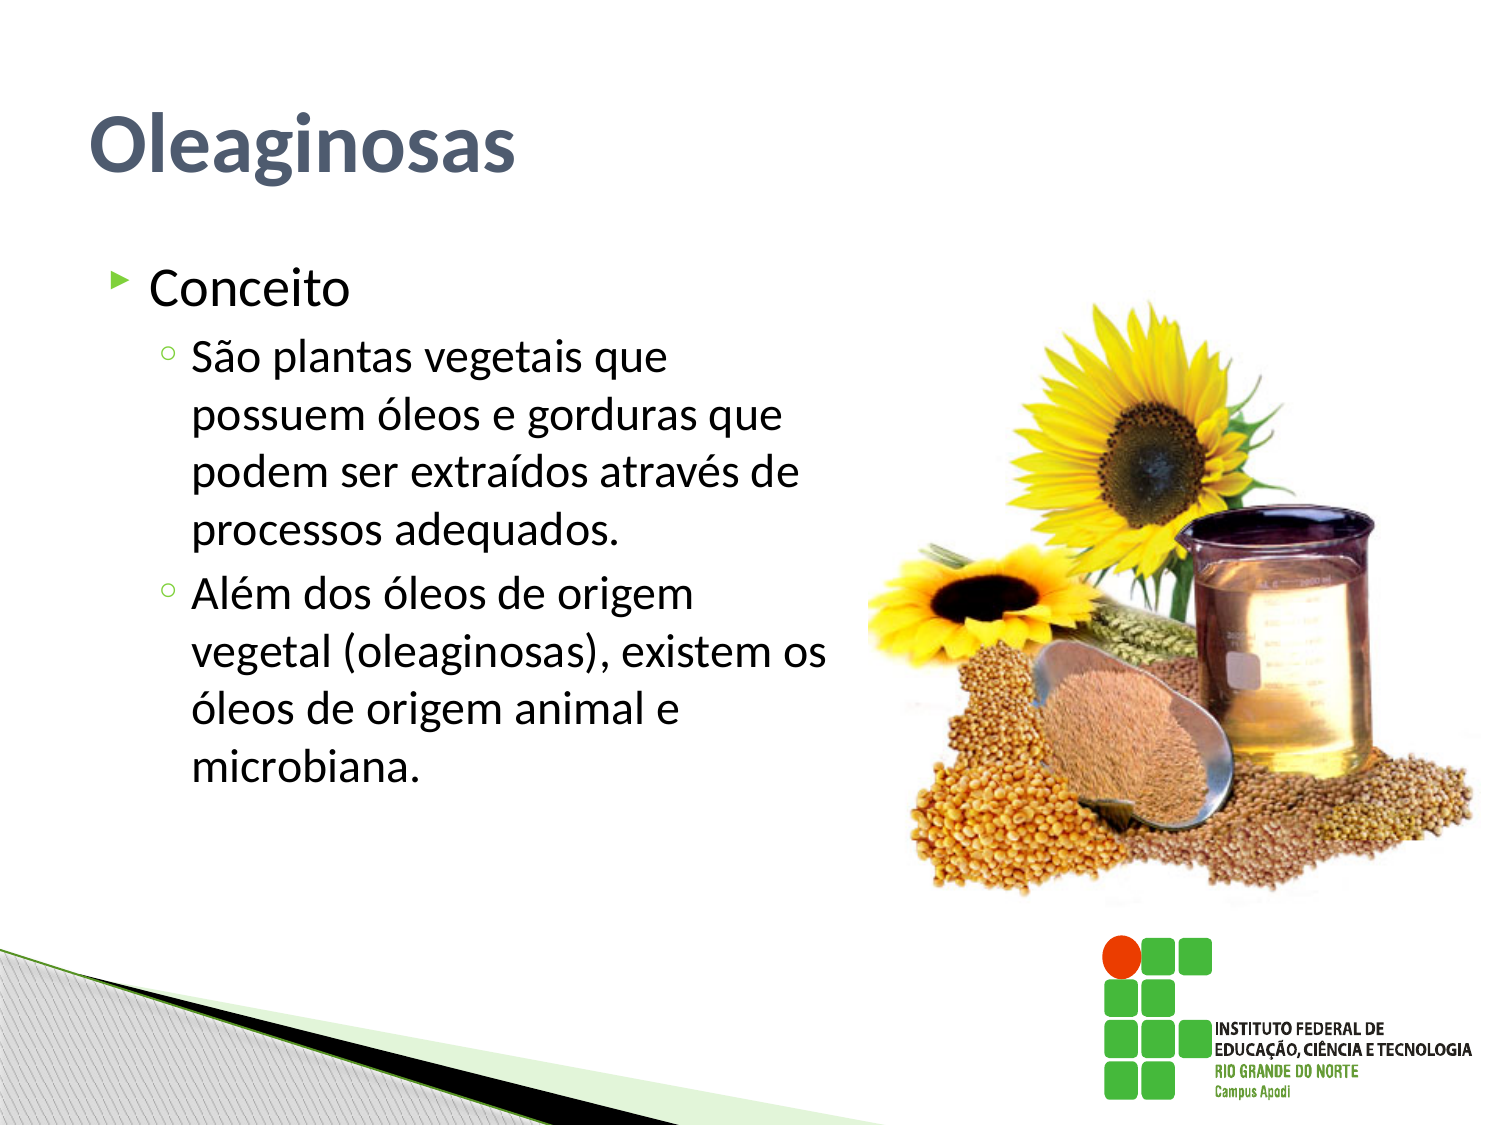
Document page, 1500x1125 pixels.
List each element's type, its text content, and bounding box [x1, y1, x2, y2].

picture [867, 290, 1481, 912]
title Oleaginosas [75, 45, 1425, 233]
list Conceito São plantas vegetais que possuem óleos e gorduras que podem ser extraídos através de processos adequados. Além dos óleos de origem vegetal (oleaginosas), existem os óleos de origem animal e microbiana. [75, 243, 845, 986]
